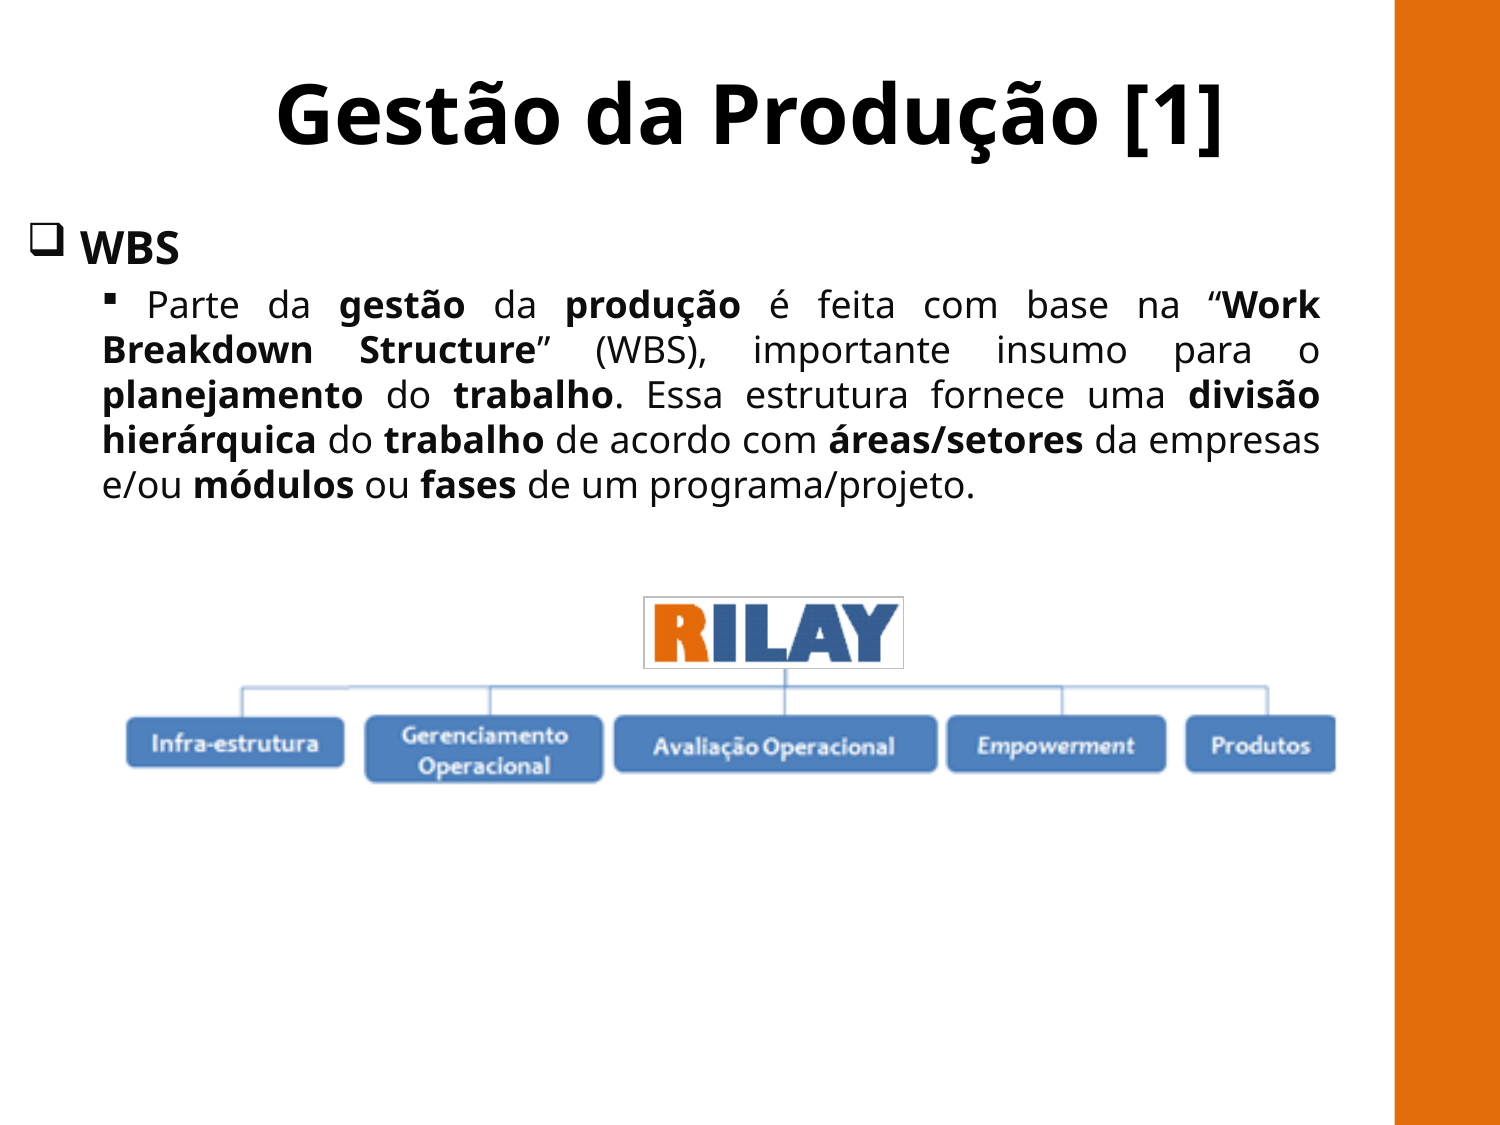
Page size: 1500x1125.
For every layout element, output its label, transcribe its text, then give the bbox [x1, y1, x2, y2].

picture [116, 597, 1351, 792]
text_box [1392, 1, 1500, 1125]
title Gestão da Produção [1] [35, 23, 1392, 200]
subtitle WBS Parte da gestão da produção é feita com base na “Work Breakdown Structure” (WBS), importante insumo para o planejamento do trabalho. Essa estrutura fornece uma divisão hierárquica do trabalho de acordo com áreas/setores da empresas e/ou módulos ou fases de um programa/projeto. [11, 210, 1336, 1102]
